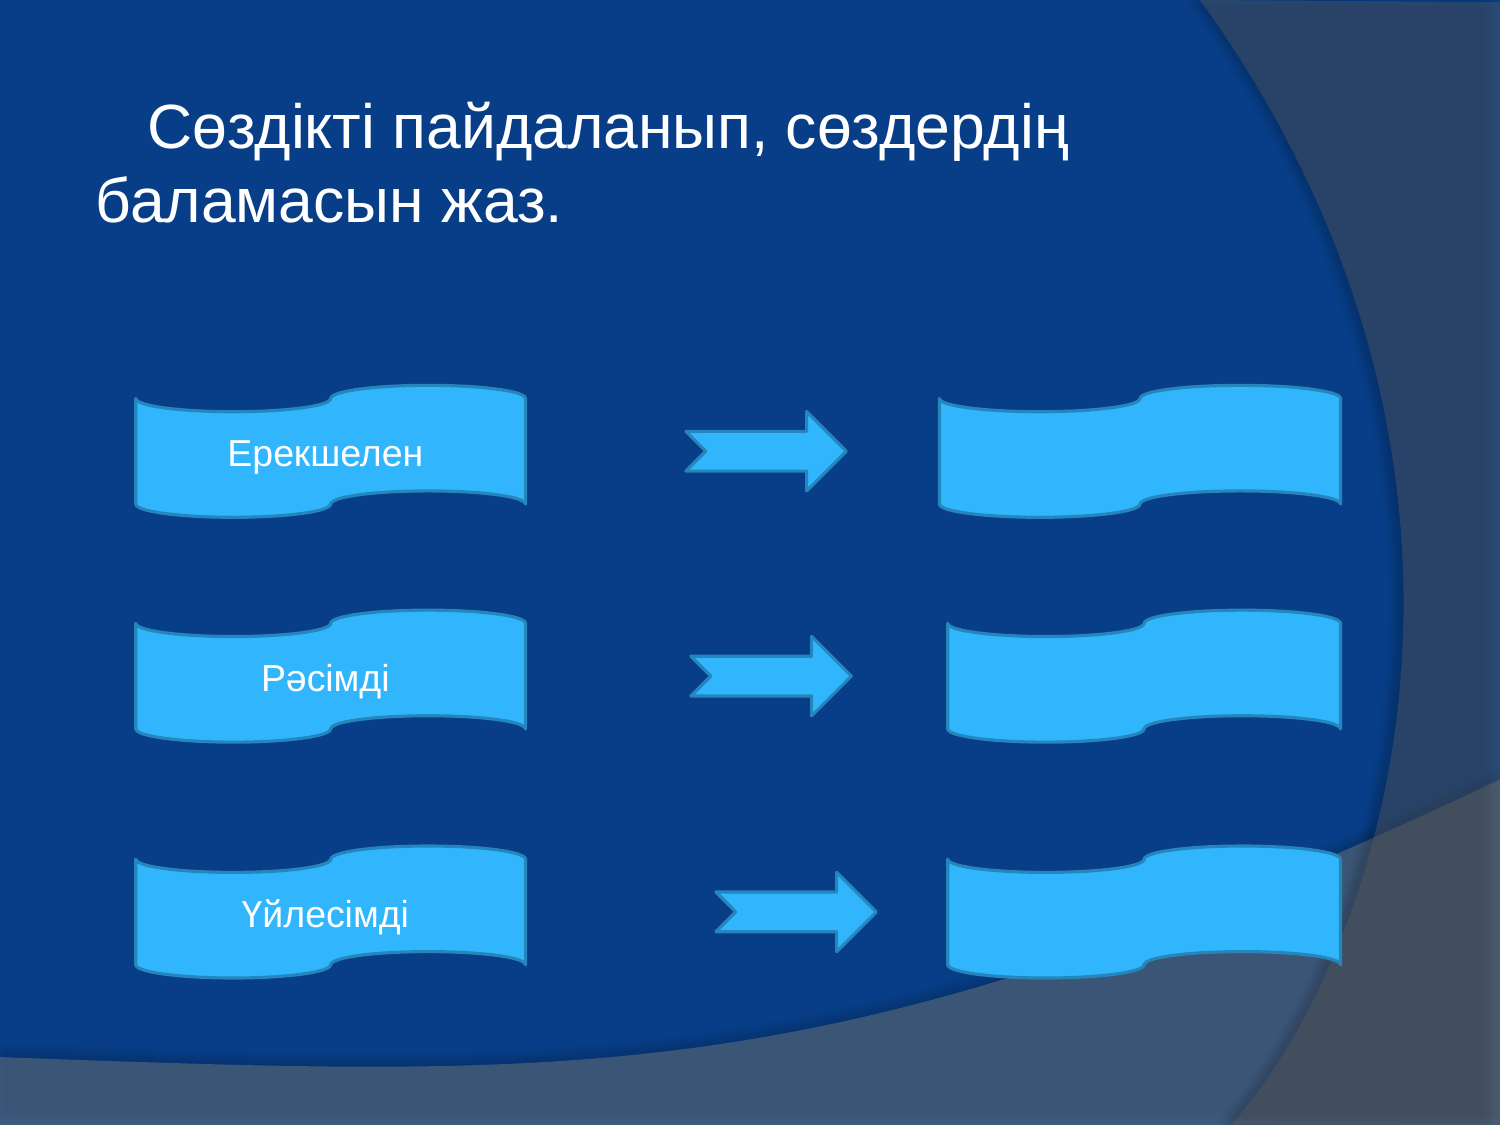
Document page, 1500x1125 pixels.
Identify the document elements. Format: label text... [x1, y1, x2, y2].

text_box Рәсімді [134, 608, 528, 744]
text_box Ерекшелен [134, 383, 528, 519]
text_box [689, 634, 853, 718]
text_box [946, 608, 1343, 744]
text_box Үйлесімді [134, 844, 528, 980]
text_box [946, 844, 1343, 980]
list Сөздікті пайдаланып, сөздердің баламасын жаз. [75, 78, 1424, 1047]
text_box [684, 410, 848, 493]
text_box [937, 383, 1343, 519]
text_box [714, 870, 878, 954]
